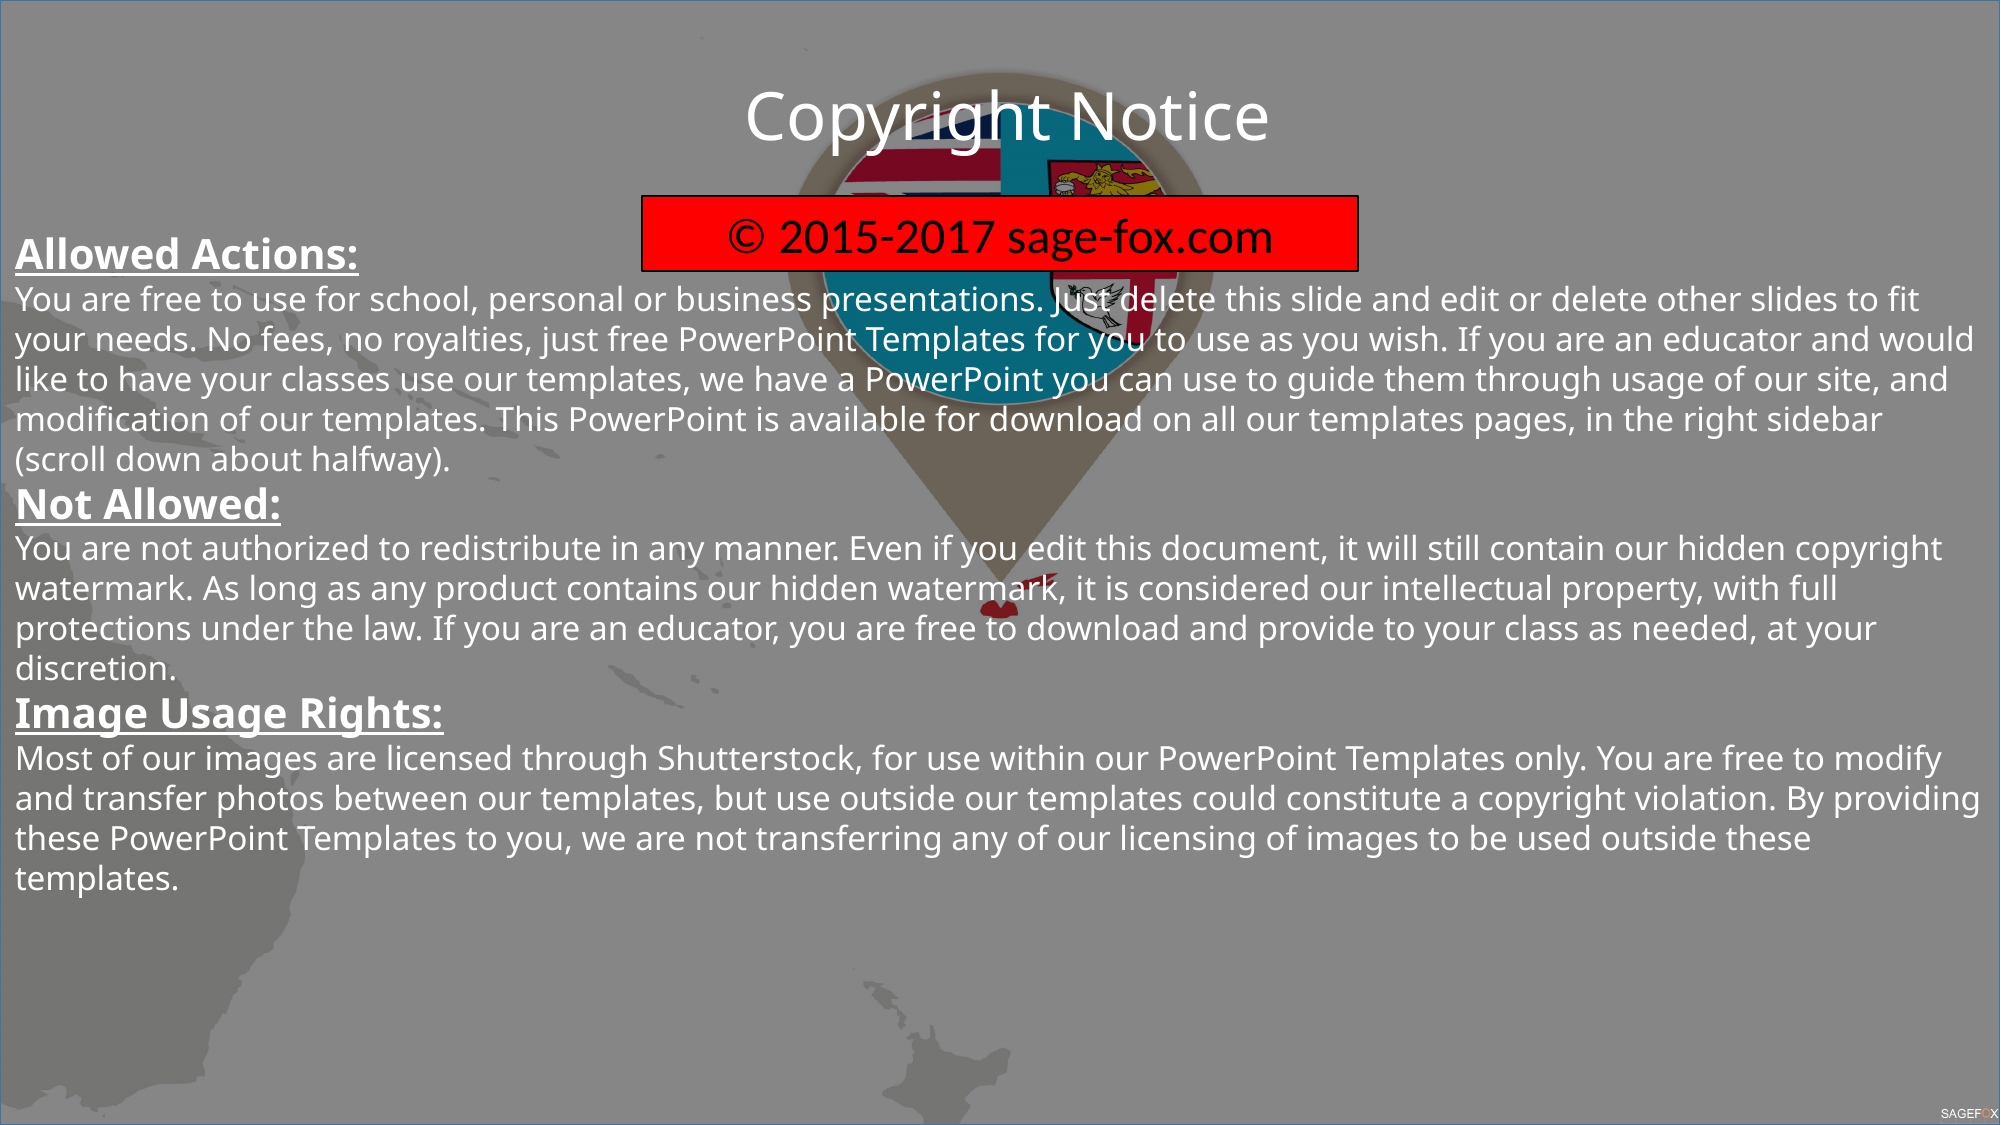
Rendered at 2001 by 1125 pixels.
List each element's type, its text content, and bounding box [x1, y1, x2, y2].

text_box Allowed Actions: You are free to use for school, personal or business presentations. Just delete this slide and edit or delete other slides to fit your needs. No fees, no royalties, just free PowerPoint Templates for you to use as you wish. If you are an educator and would like to have your classes use our templates, we have a PowerPoint you can use to guide them through usage of our site, and modification of our templates. This PowerPoint is available for download on all our templates pages, in the right sidebar (scroll down about halfway). Not Allowed: You are not authorized to redistribute in any manner. Even if you edit this document, it will still contain our hidden copyright watermark. As long as any product contains our hidden watermark, it is considered our intellectual property, with full protections under the law. If you are an educator, you are free to download and provide to your class as needed, at your discretion. Image Usage Rights: Most of our images are licensed through Shutterstock, for use within our PowerPoint Templates only. You are free to modify and transfer photos between our templates, but use outside our templates could constitute a copyright violation. By providing these PowerPoint Templates to you, we are not transferring any of our licensing of images to be used outside these templates. [0, 0, 2000, 1125]
text_box © 2015-2017 sage-fox.com [641, 196, 1358, 272]
title Copyright Notice [493, 60, 1524, 178]
